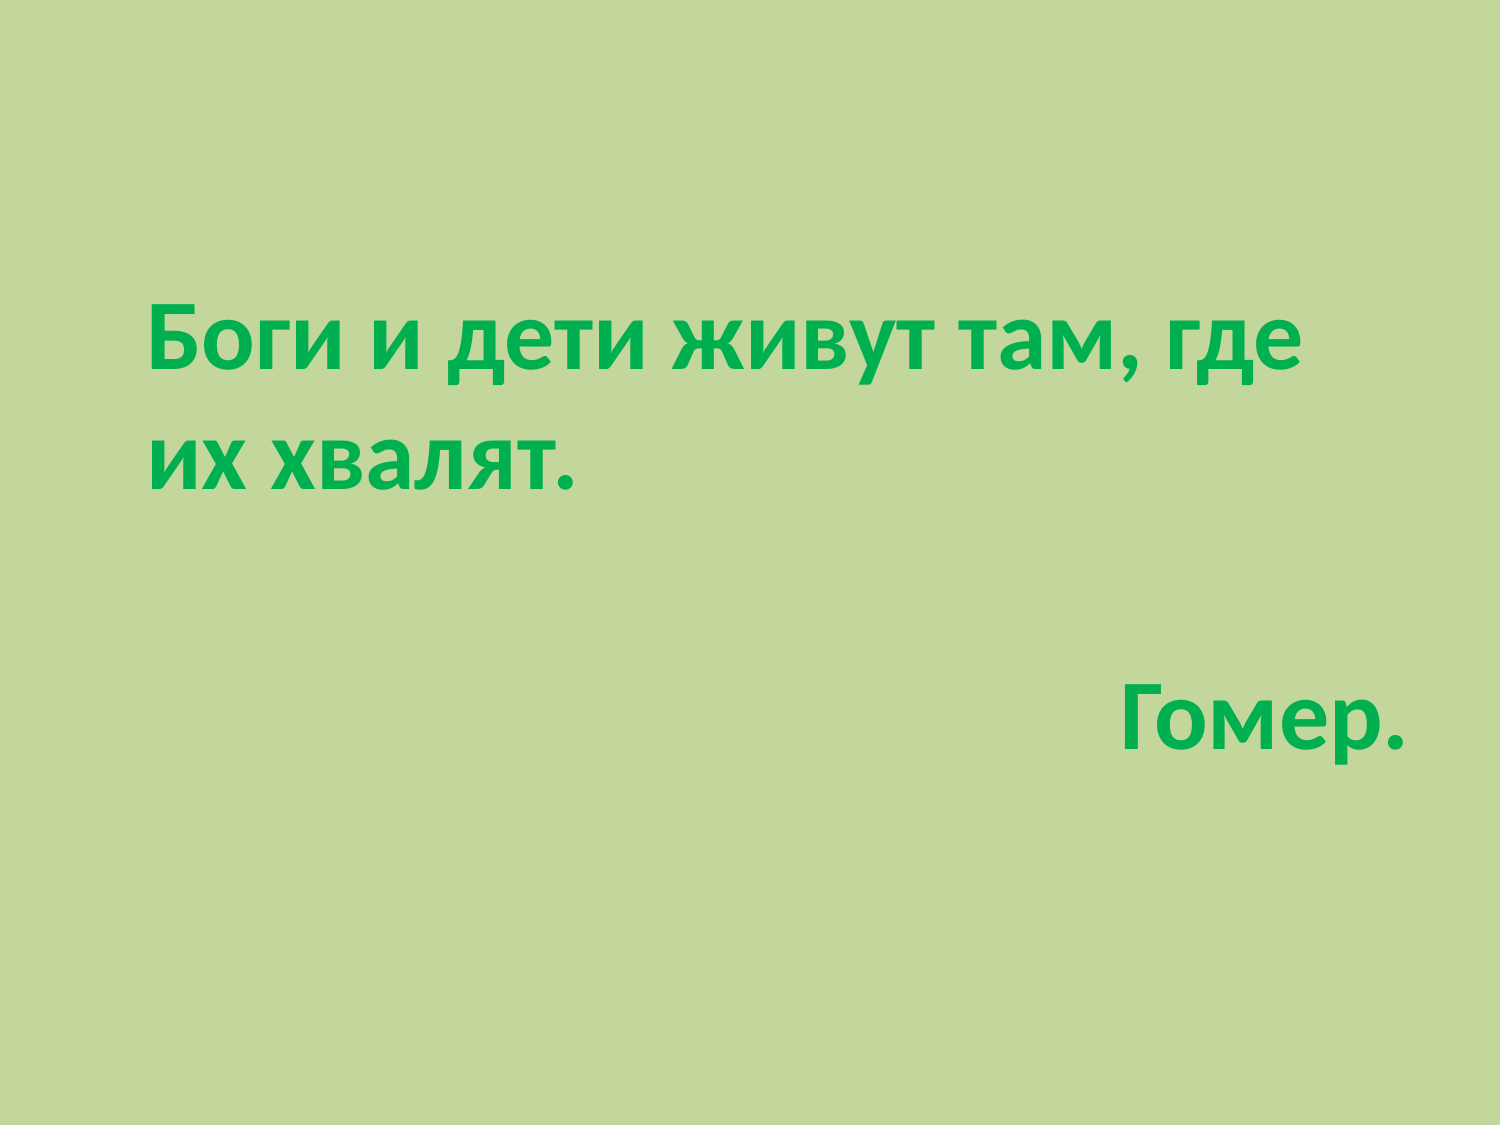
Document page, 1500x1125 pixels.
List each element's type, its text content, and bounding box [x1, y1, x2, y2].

list Боги и дети живут там, где их хвалят. Гомер. [75, 262, 1425, 1005]
